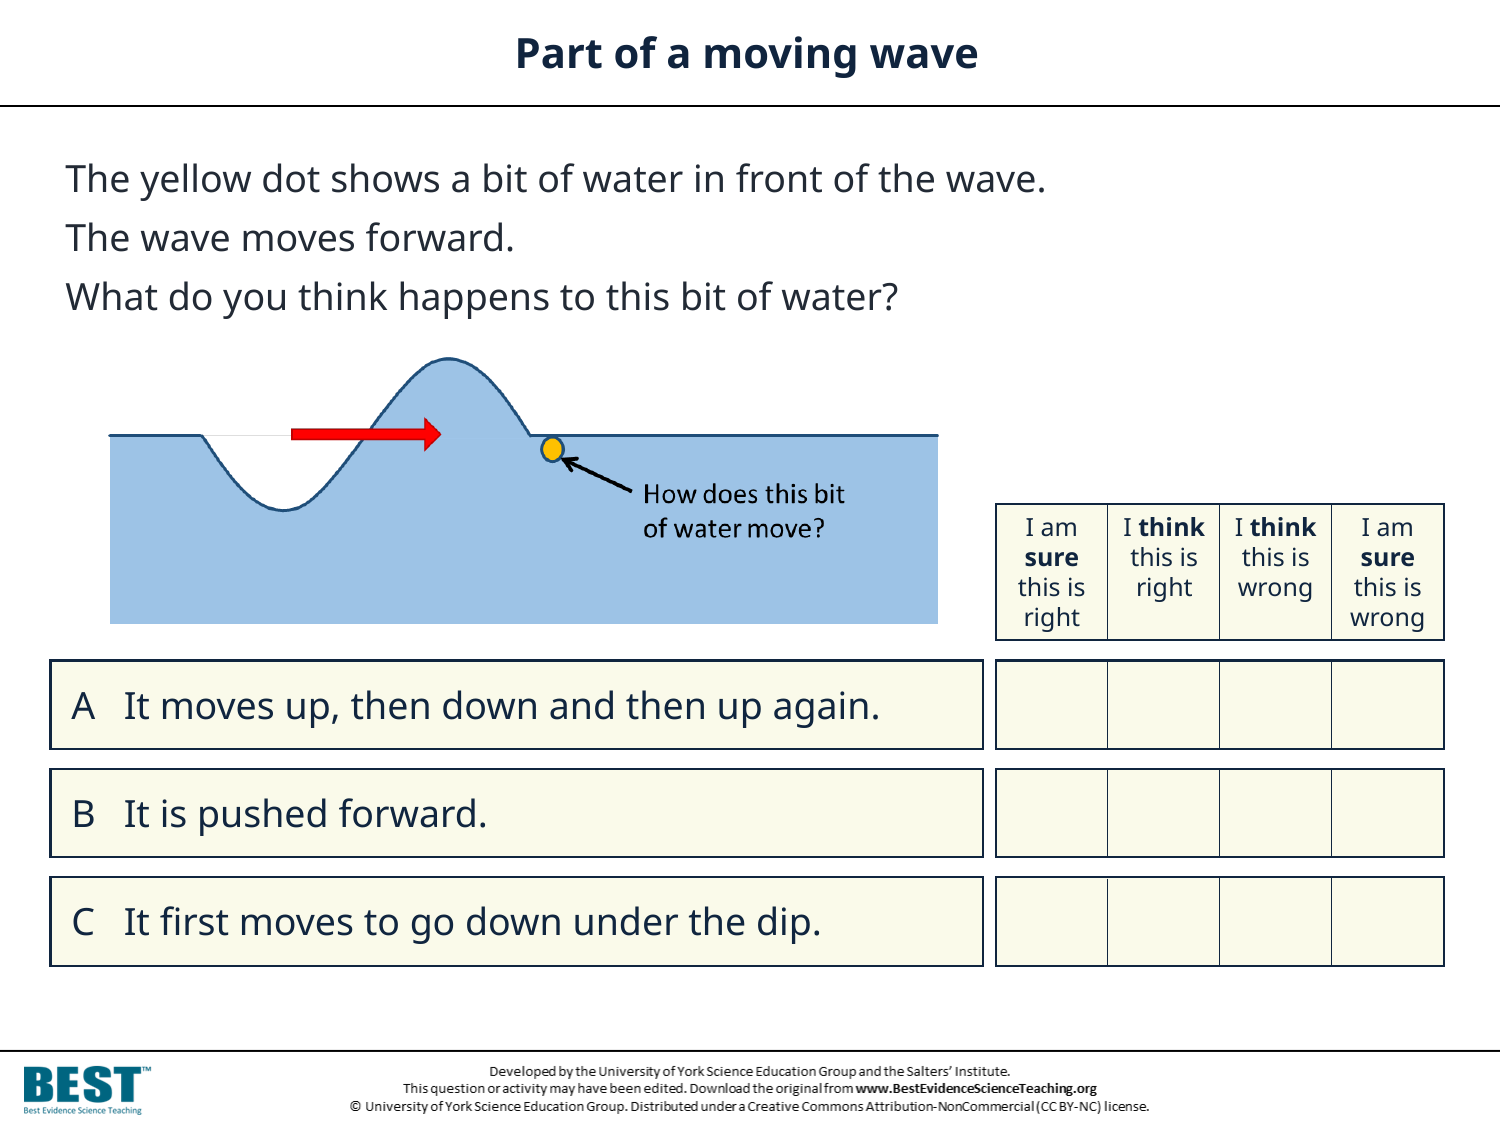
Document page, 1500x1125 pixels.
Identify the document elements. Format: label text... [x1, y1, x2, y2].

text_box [995, 503, 1444, 642]
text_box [995, 876, 1444, 968]
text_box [995, 660, 1444, 750]
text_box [995, 768, 1444, 859]
picture [0, 105, 1500, 1125]
text_box Part of a moving wave [23, 4, 1471, 99]
